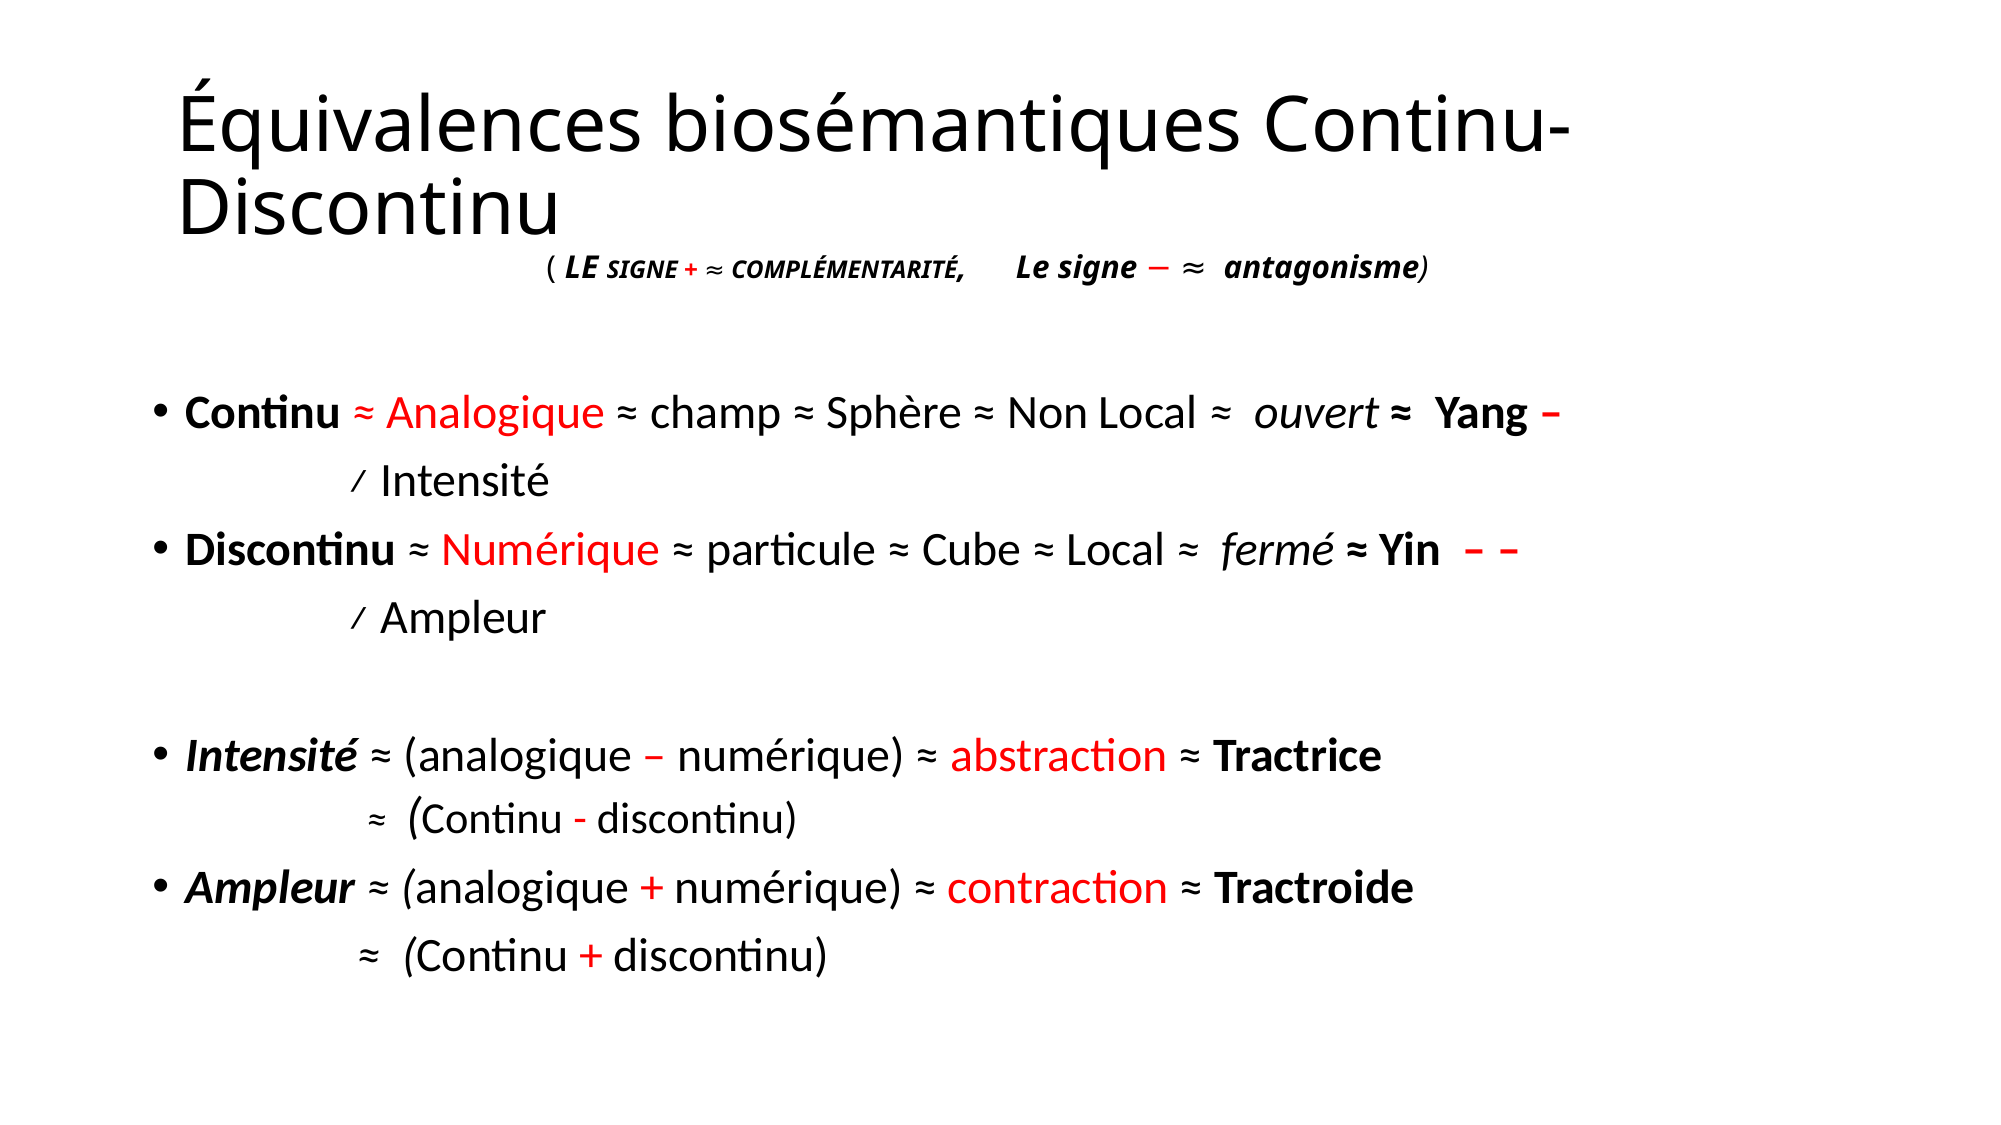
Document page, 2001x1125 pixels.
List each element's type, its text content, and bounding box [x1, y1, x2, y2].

list Continu ≈ Analogique ≈ champ ≈ Sphère ≈ Non Local ≈ ouvert ≈ Yang – ≠ Intensité Discontinu ≈ Numérique ≈ particule ≈ Cube ≈ Local ≈ fermé ≈ Yin – – ≠ Ampleur Intensité ≈ (analogique – numérique) ≈ abstraction ≈ Tractrice ≈ (Continu - discontinu) Ampleur ≈ (analogique + numérique) ≈ contraction ≈ Tractroide ≈ (Continu + discontinu) [137, 379, 1863, 1059]
title Équivalences biosémantiques Continu-Discontinu ( LE SIGNE + ≈ COMPLÉMENTARITÉ, Le signe − ≈ antagonisme) [161, 76, 1887, 294]
